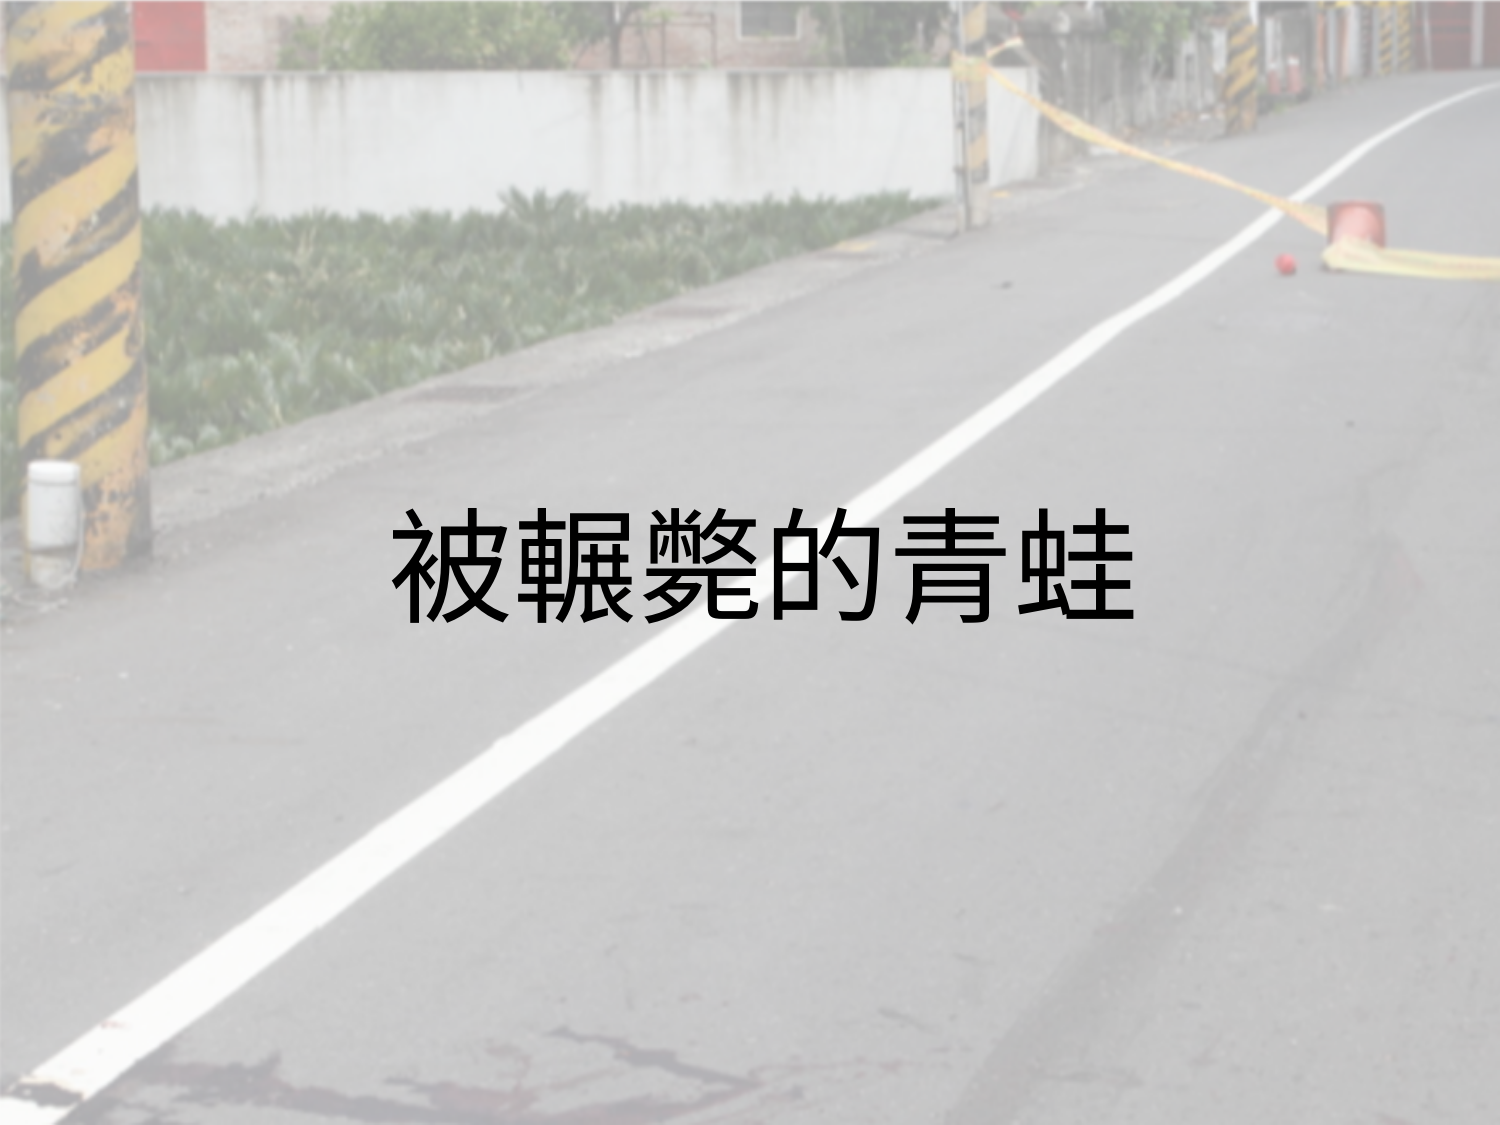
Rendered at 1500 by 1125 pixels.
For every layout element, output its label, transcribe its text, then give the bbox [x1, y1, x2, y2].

title 被輾斃的青蛙 [88, 469, 1439, 657]
